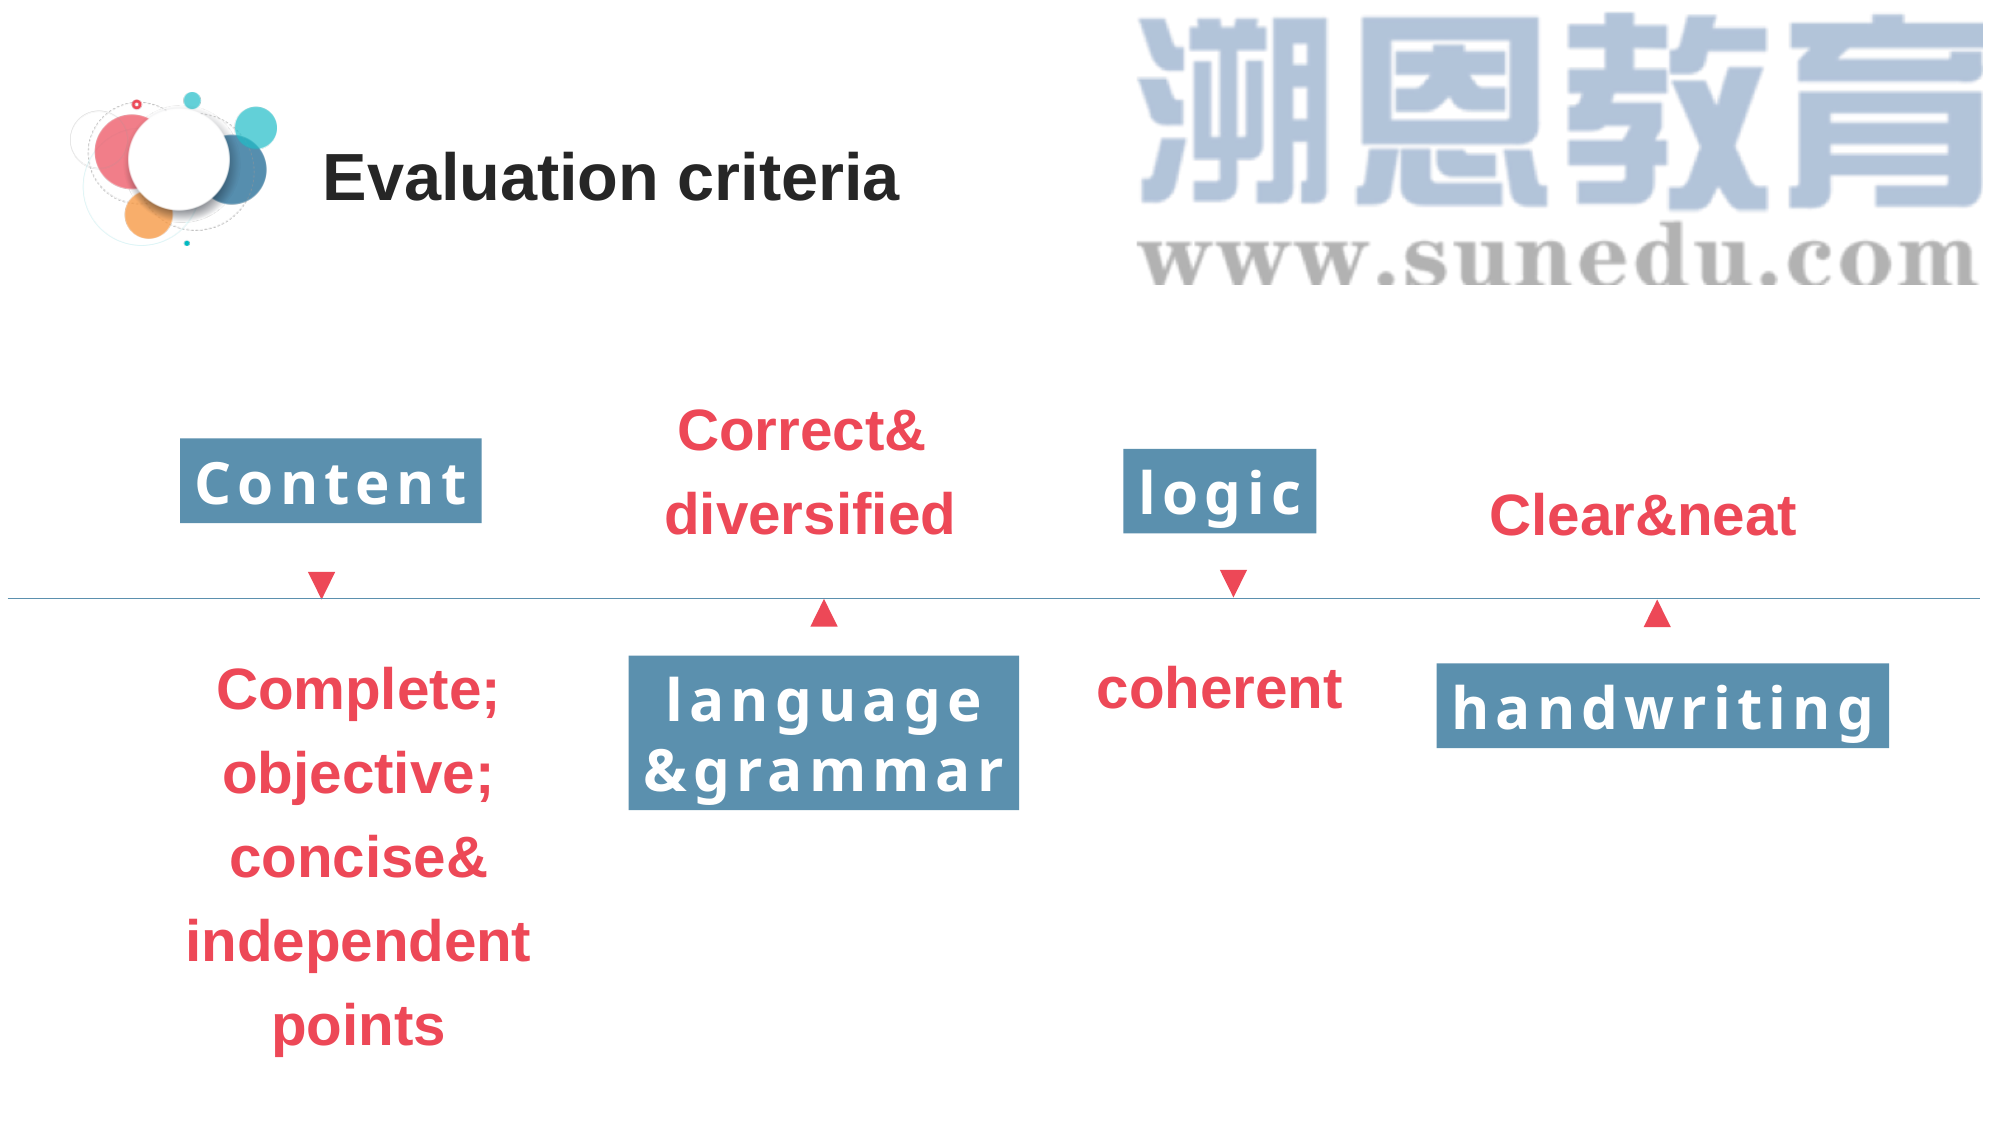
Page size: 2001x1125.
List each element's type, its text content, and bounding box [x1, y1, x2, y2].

text_box [306, 570, 337, 598]
picture [1134, 10, 1983, 285]
text_box Clear&neat [1407, 455, 1881, 555]
text_box handwriting [1436, 663, 1890, 749]
text_box Content [180, 438, 482, 524]
text_box Evaluation criteria [307, 126, 926, 221]
picture [70, 92, 277, 246]
text_box Correct& diversified [631, 370, 990, 554]
text_box Complete; objective; concise& independent points [157, 629, 561, 1065]
text_box [1641, 599, 1673, 629]
text_box logic [1123, 448, 1317, 534]
text_box [1218, 568, 1249, 598]
text_box language &grammar [628, 655, 1020, 811]
text_box [808, 599, 840, 628]
text_box coherent [1040, 629, 1399, 728]
